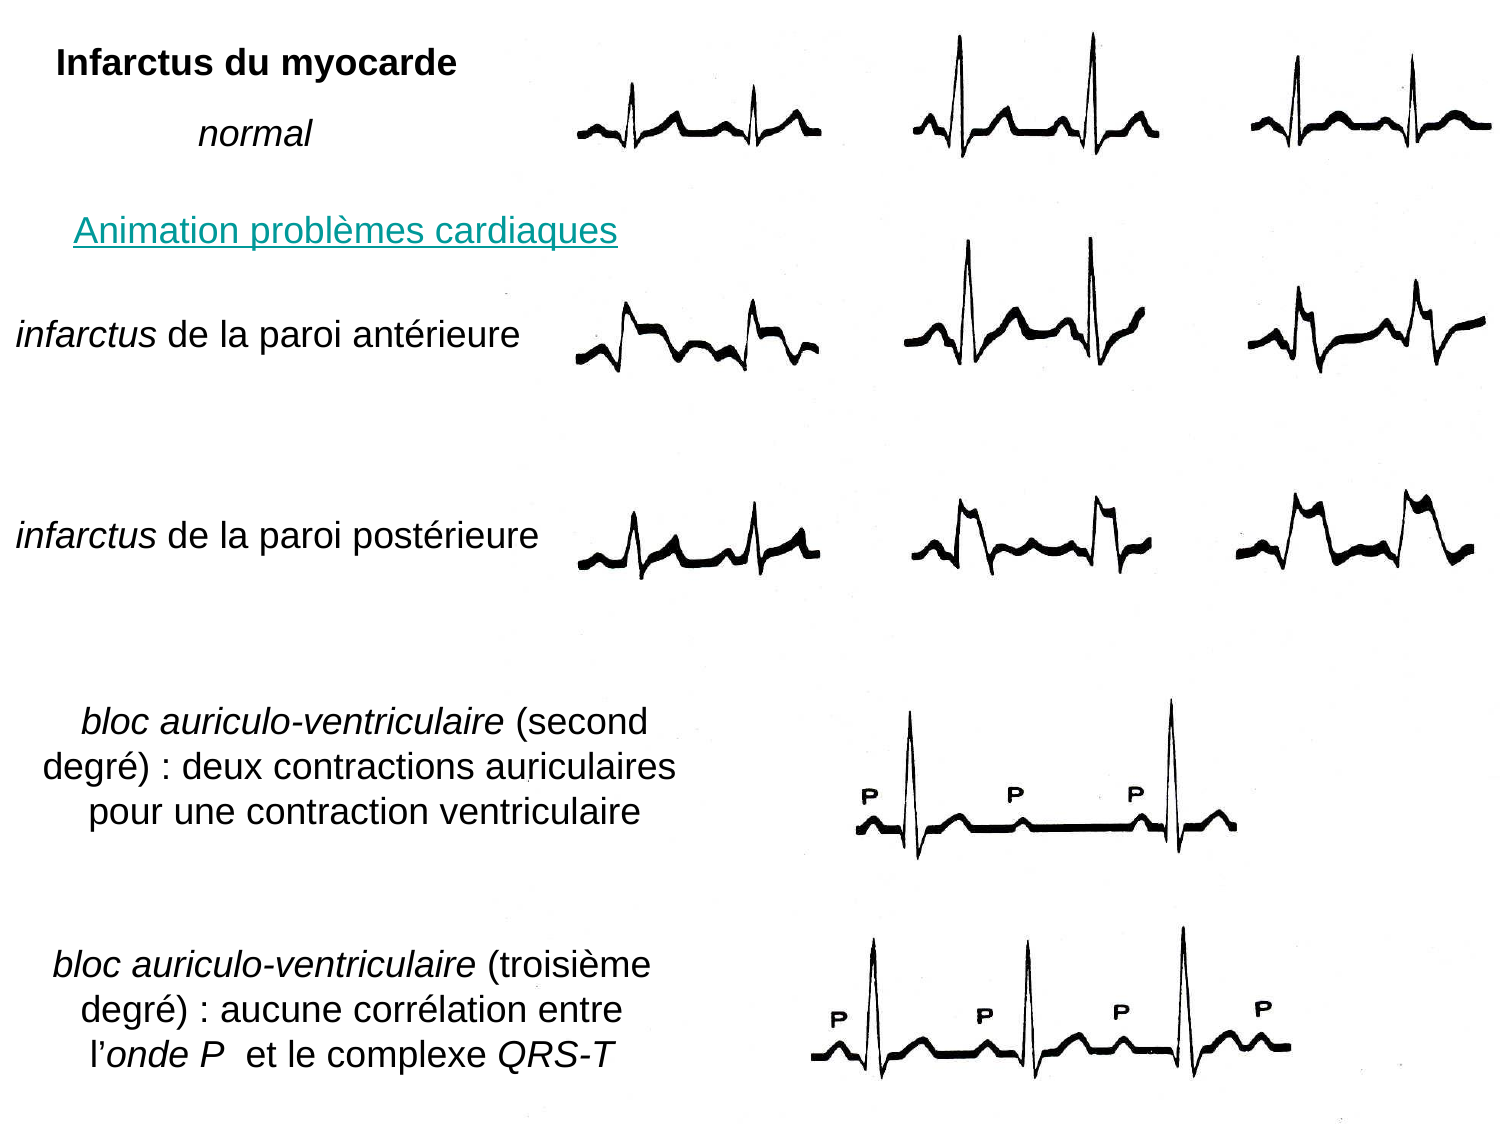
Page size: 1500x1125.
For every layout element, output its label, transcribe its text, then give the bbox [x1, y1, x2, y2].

text_box normal [183, 102, 328, 162]
text_box infarctus de la paroi postérieure [0, 503, 487, 564]
text_box bloc auriculo-ventriculaire (troisième degré) : aucune corrélation entre l’onde P et le complexe QRS-T [37, 932, 487, 1082]
text_box bloc auriculo-ventriculaire (second degré) : deux contractions auriculaires pour une contraction ventriculaire [27, 689, 487, 839]
text_box Infarctus du myocarde [41, 30, 491, 91]
text_box infarctus de la paroi antérieure [0, 302, 487, 363]
text_box Animation problèmes cardiaques [58, 199, 487, 259]
picture [492, 30, 1500, 1125]
